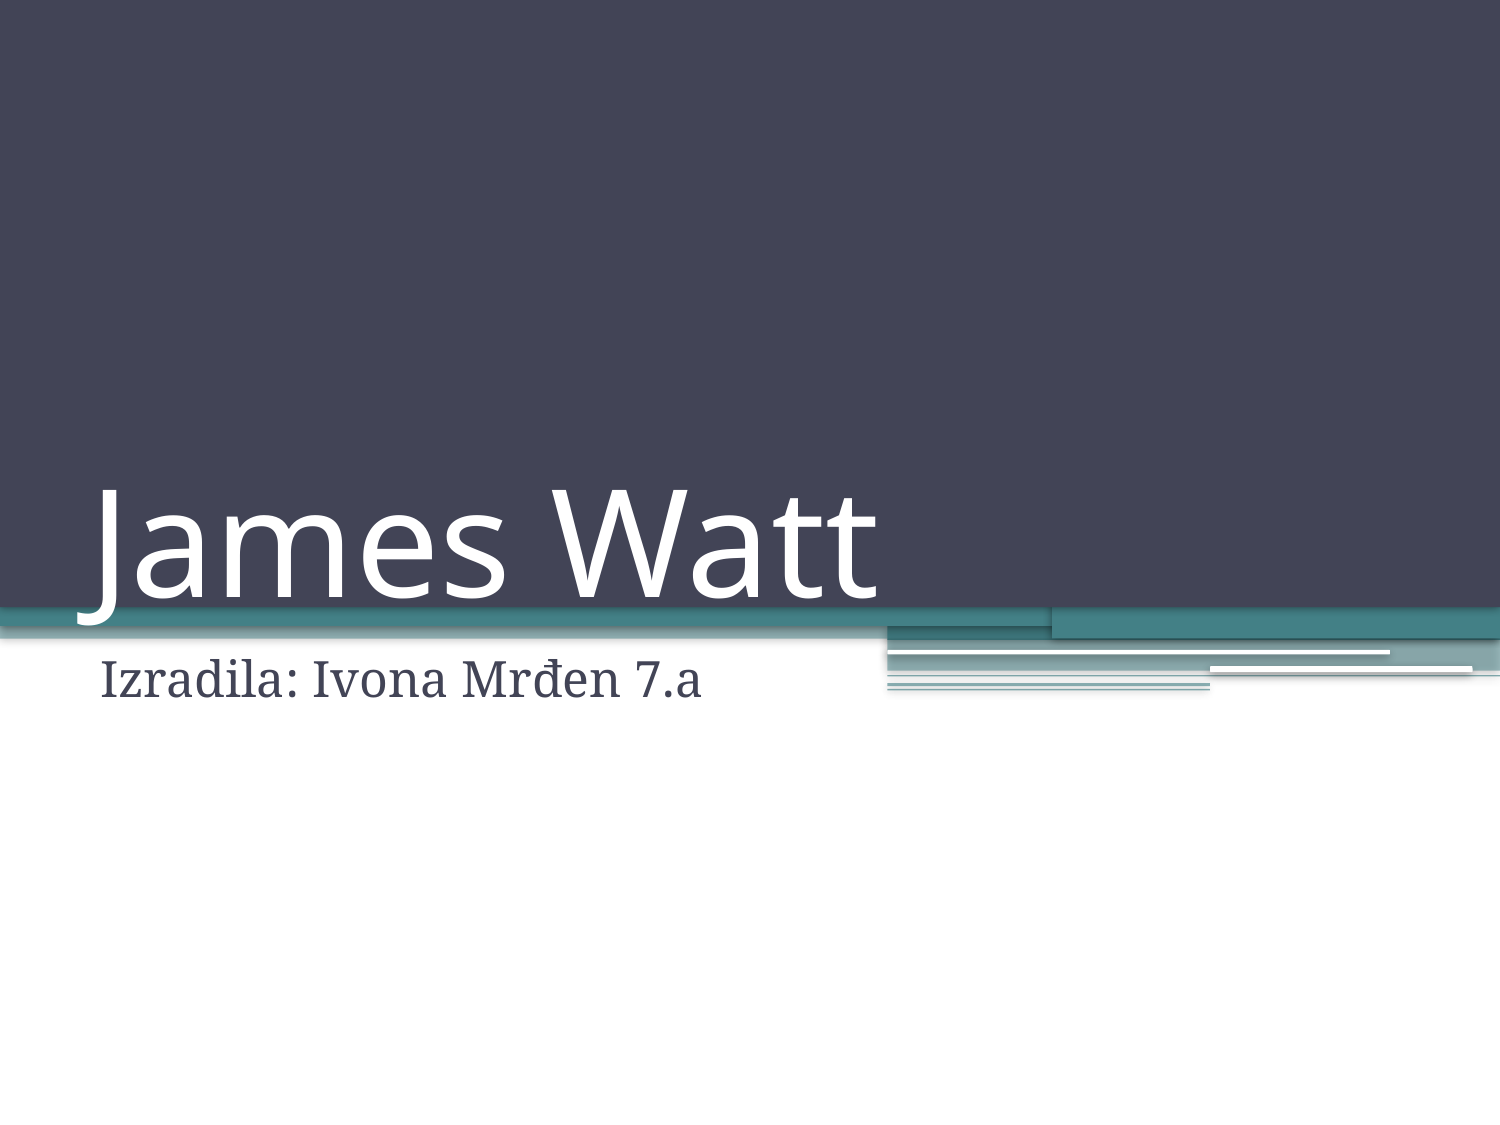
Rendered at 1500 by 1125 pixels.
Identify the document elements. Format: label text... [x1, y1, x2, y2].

title James Watt [75, 394, 1463, 636]
subtitle Izradila: Ivona Mrđen 7.a [75, 639, 888, 928]
